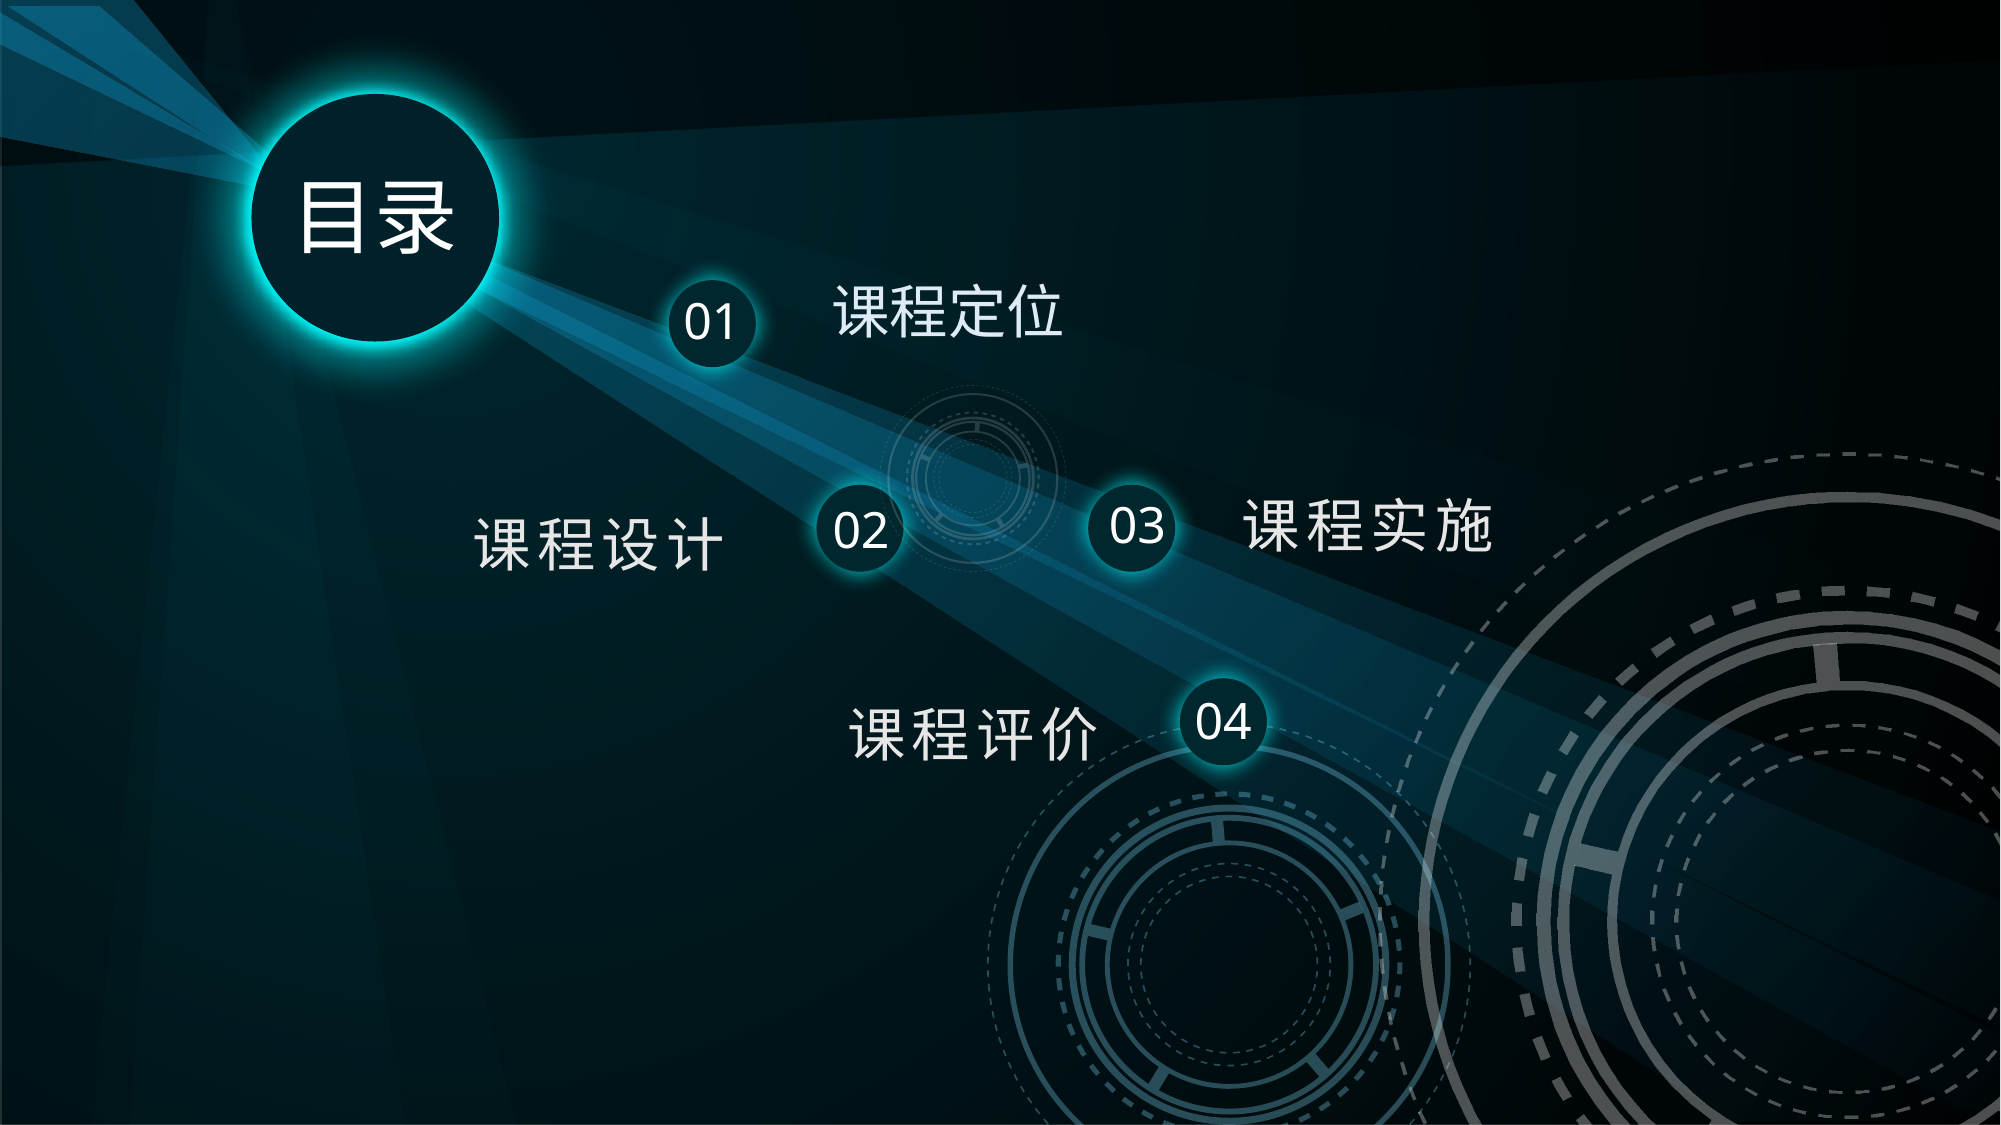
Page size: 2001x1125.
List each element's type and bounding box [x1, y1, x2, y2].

text_box [152, 0, 594, 441]
text_box [1148, 647, 1298, 797]
text_box [637, 249, 787, 399]
text_box [977, 722, 1360, 1125]
text_box [875, 385, 1070, 572]
text_box [1360, 452, 2000, 1125]
text_box [0, 0, 2000, 1122]
text_box [785, 453, 935, 603]
text_box [1057, 453, 1207, 603]
